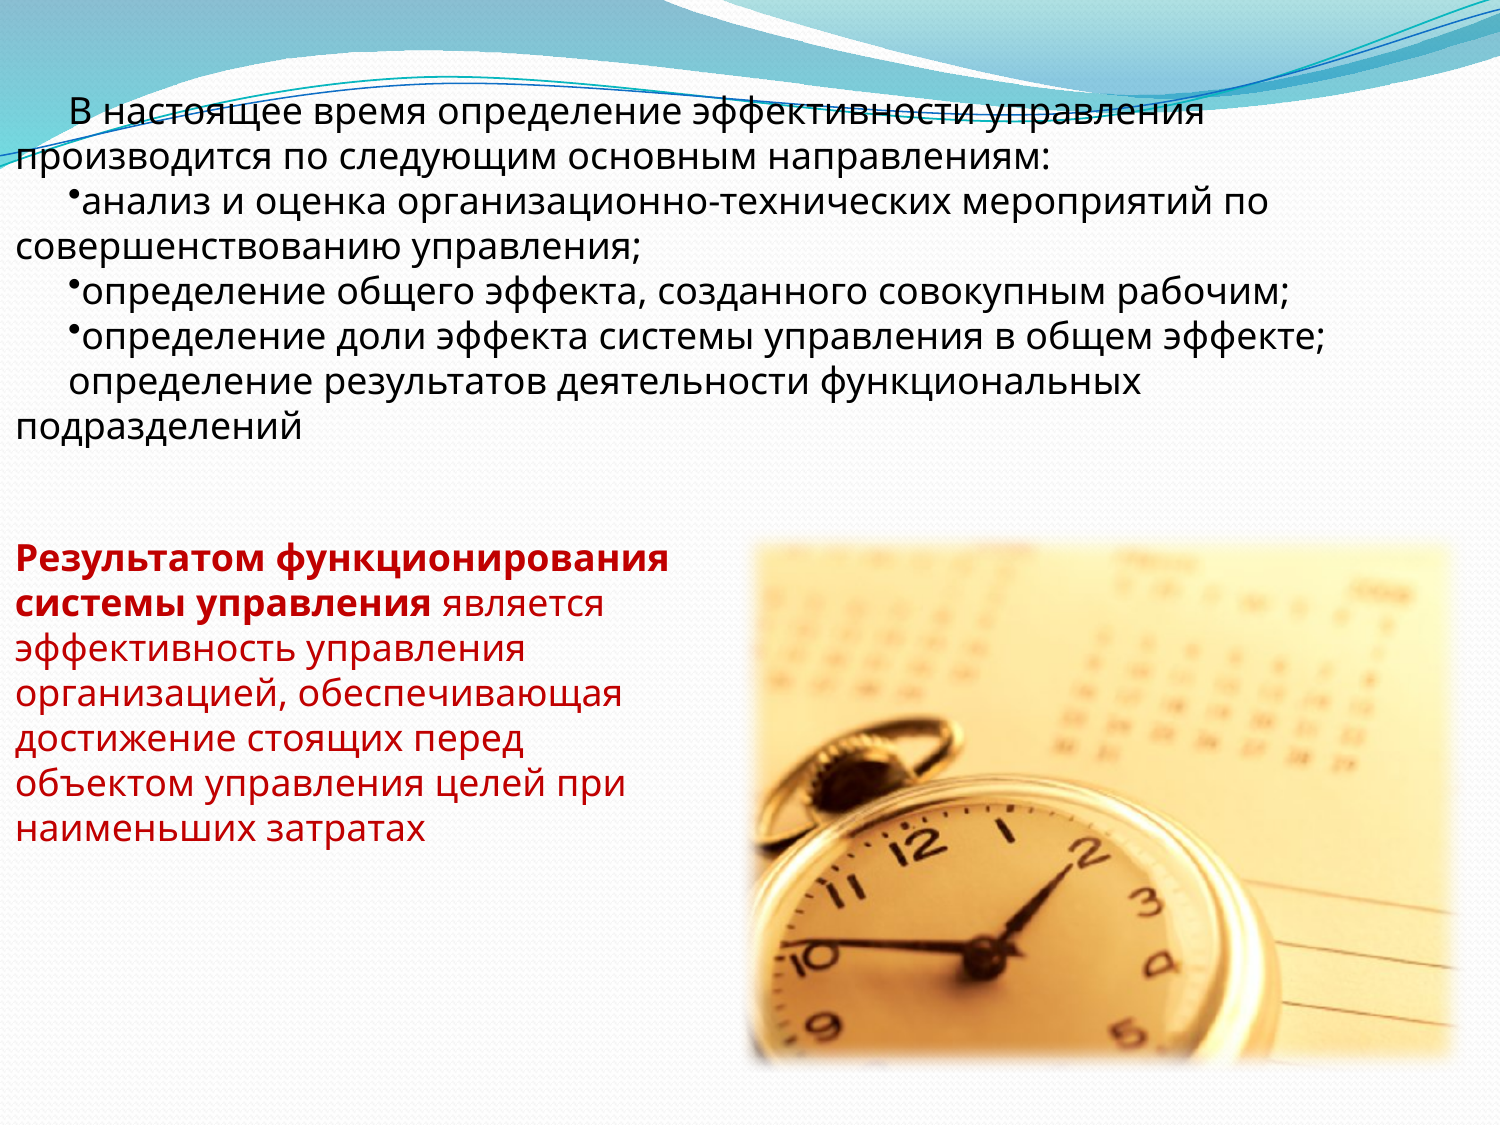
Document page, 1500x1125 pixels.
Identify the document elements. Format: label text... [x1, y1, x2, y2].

picture [737, 526, 1467, 1074]
text_box Результатом функционирования системы управления является эффективность управления организацией, обеспечивающая достижение стоящих перед объектом управления целей при наименьших затратах [0, 527, 727, 857]
text_box В настоящее время определение эффективности управления производится по следующим основным направлениям: анализ и оценка организационно-технических мероприятий по совершенствованию управления; определение общего эффекта, созданного совокупным рабочим; определение доли эффекта системы управления в общем эффекте; определение результатов деятельности функциональных подразделений [0, 79, 1400, 455]
